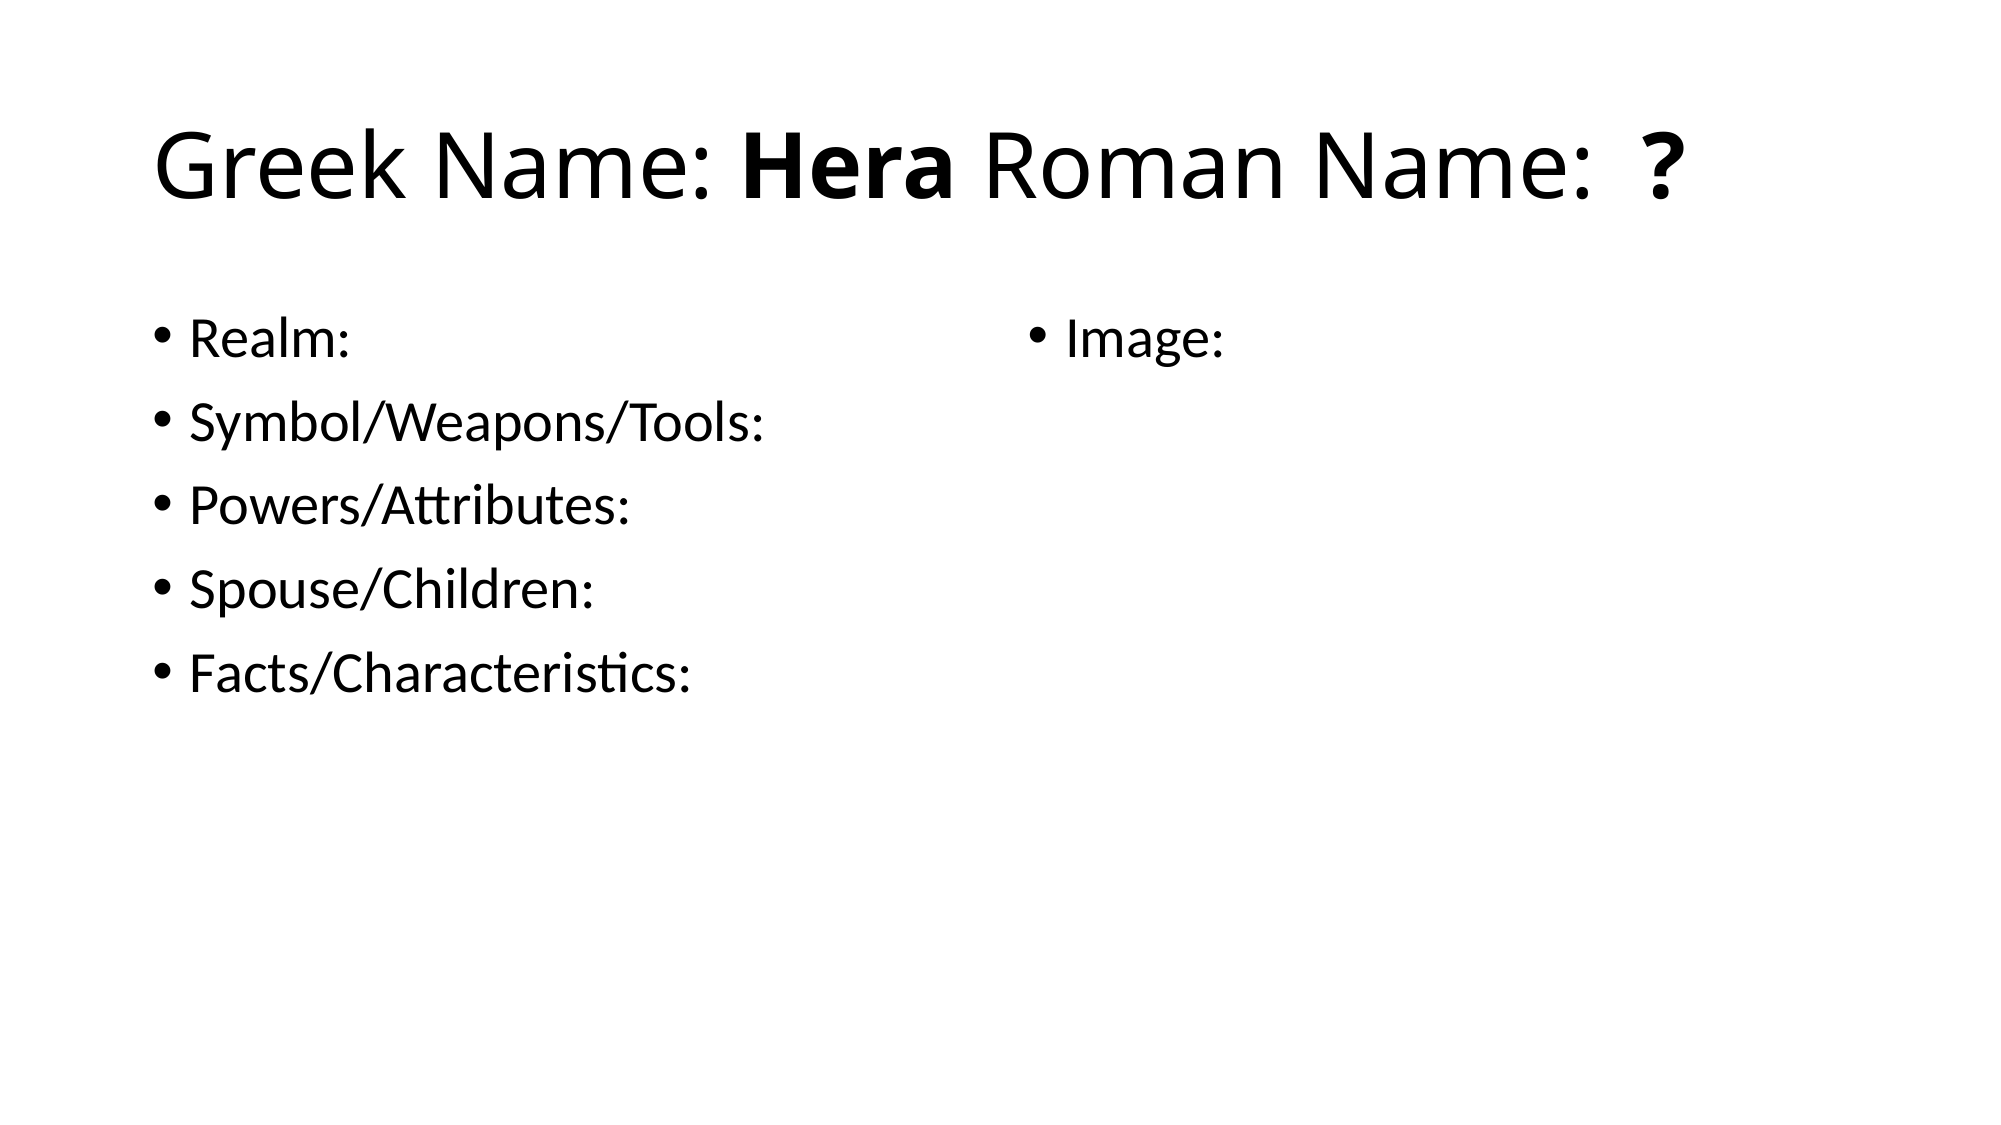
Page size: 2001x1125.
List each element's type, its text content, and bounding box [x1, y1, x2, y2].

list Realm: Symbol/Weapons/Tools: Powers/Attributes: Spouse/Children: Facts/Characteristics: [137, 299, 988, 1014]
title Greek Name: Hera Roman Name: ? [137, 59, 1863, 278]
list Image: [1012, 299, 1863, 1014]
